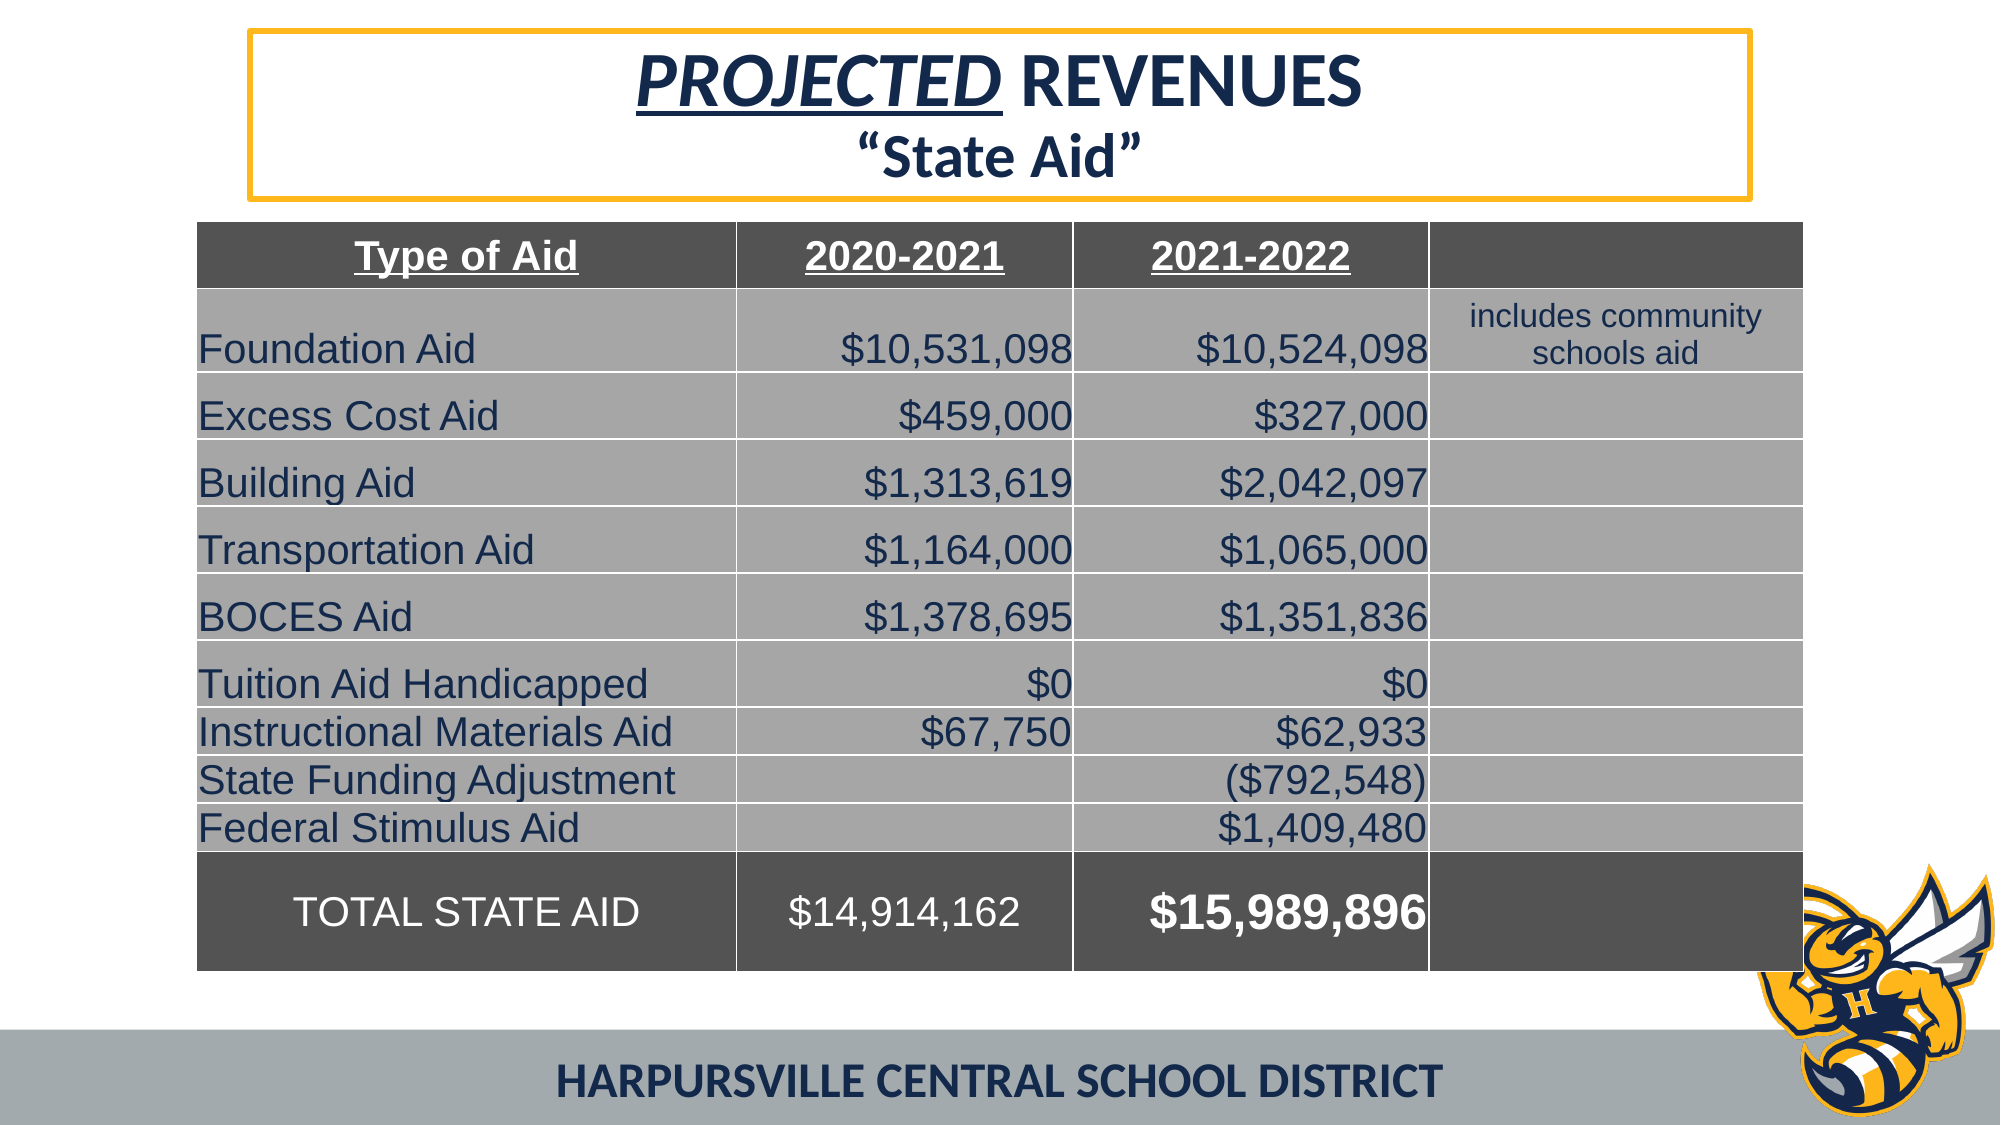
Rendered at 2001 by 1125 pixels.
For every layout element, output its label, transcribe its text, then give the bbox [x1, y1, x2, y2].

table_cell [737, 756, 1072, 802]
table_cell $1,164,000 [737, 507, 1072, 572]
table_header 2021-2022 [1074, 222, 1428, 288]
table_cell $327,000 [1074, 373, 1428, 438]
table_cell $15,989,896 [1074, 852, 1428, 971]
table_cell [1430, 804, 1803, 851]
table_cell Tuition Aid Handicapped [197, 641, 736, 706]
table_cell $459,000 [737, 373, 1072, 438]
table_cell [1430, 507, 1803, 572]
table_cell $62,933 [1074, 708, 1428, 754]
table_cell $10,531,098 [737, 289, 1072, 371]
table_cell Foundation Aid [197, 289, 736, 371]
table_cell $2,042,097 [1074, 440, 1428, 505]
table_cell [1430, 440, 1803, 505]
table_cell $67,750 [737, 708, 1072, 754]
table_cell $1,378,695 [737, 574, 1072, 639]
table_cell State Funding Adjustment [197, 756, 736, 802]
table_cell Transportation Aid [197, 507, 736, 572]
table_cell $0 [1074, 641, 1428, 706]
title PROJECTED REVENUES “State Aid” [247, 28, 1753, 202]
table_cell Building Aid [197, 440, 736, 505]
table_cell $1,409,480 [1074, 804, 1428, 851]
table_cell [1430, 641, 1803, 706]
table_cell Excess Cost Aid [197, 373, 736, 438]
table_cell [1430, 574, 1803, 639]
table_cell [737, 804, 1072, 851]
table_cell $14,914,162 [737, 852, 1072, 971]
table_cell [1430, 708, 1803, 754]
table_cell TOTAL STATE AID [197, 852, 736, 971]
table_cell ($792,548) [1074, 756, 1428, 802]
table_cell $1,313,619 [737, 440, 1072, 505]
picture [1723, 838, 2001, 1125]
table_cell [1430, 756, 1803, 802]
table_cell $10,524,098 [1074, 289, 1428, 371]
table_cell includes community schools aid [1430, 289, 1803, 371]
table_cell Federal Stimulus Aid [197, 804, 736, 851]
table_cell $1,065,000 [1074, 507, 1428, 572]
table_cell BOCES Aid [197, 574, 736, 639]
table_cell [1430, 852, 1803, 971]
table_header [1430, 222, 1803, 288]
table_cell Instructional Materials Aid [197, 708, 736, 754]
table_cell $0 [737, 641, 1072, 706]
table_header Type of Aid [197, 222, 736, 288]
table_header 2020-2021 [737, 222, 1072, 288]
table_cell $1,351,836 [1074, 574, 1428, 639]
table_cell [1430, 373, 1803, 438]
